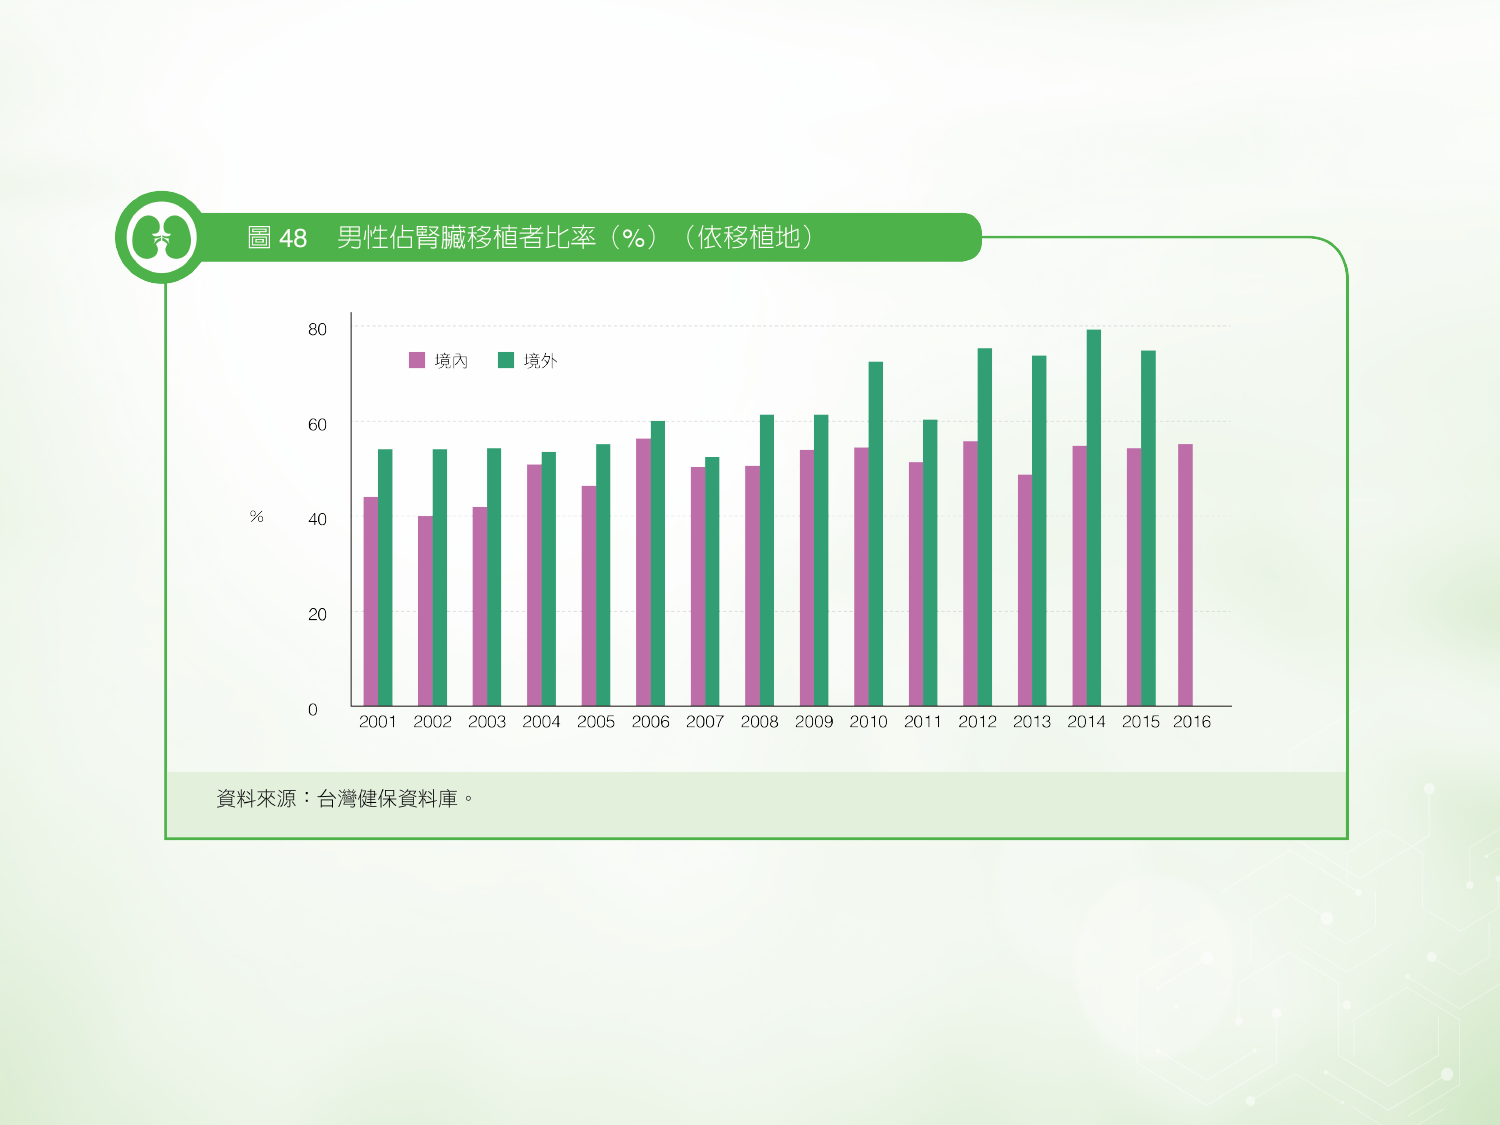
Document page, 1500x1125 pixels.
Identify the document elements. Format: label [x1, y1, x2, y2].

picture [79, 164, 1422, 909]
